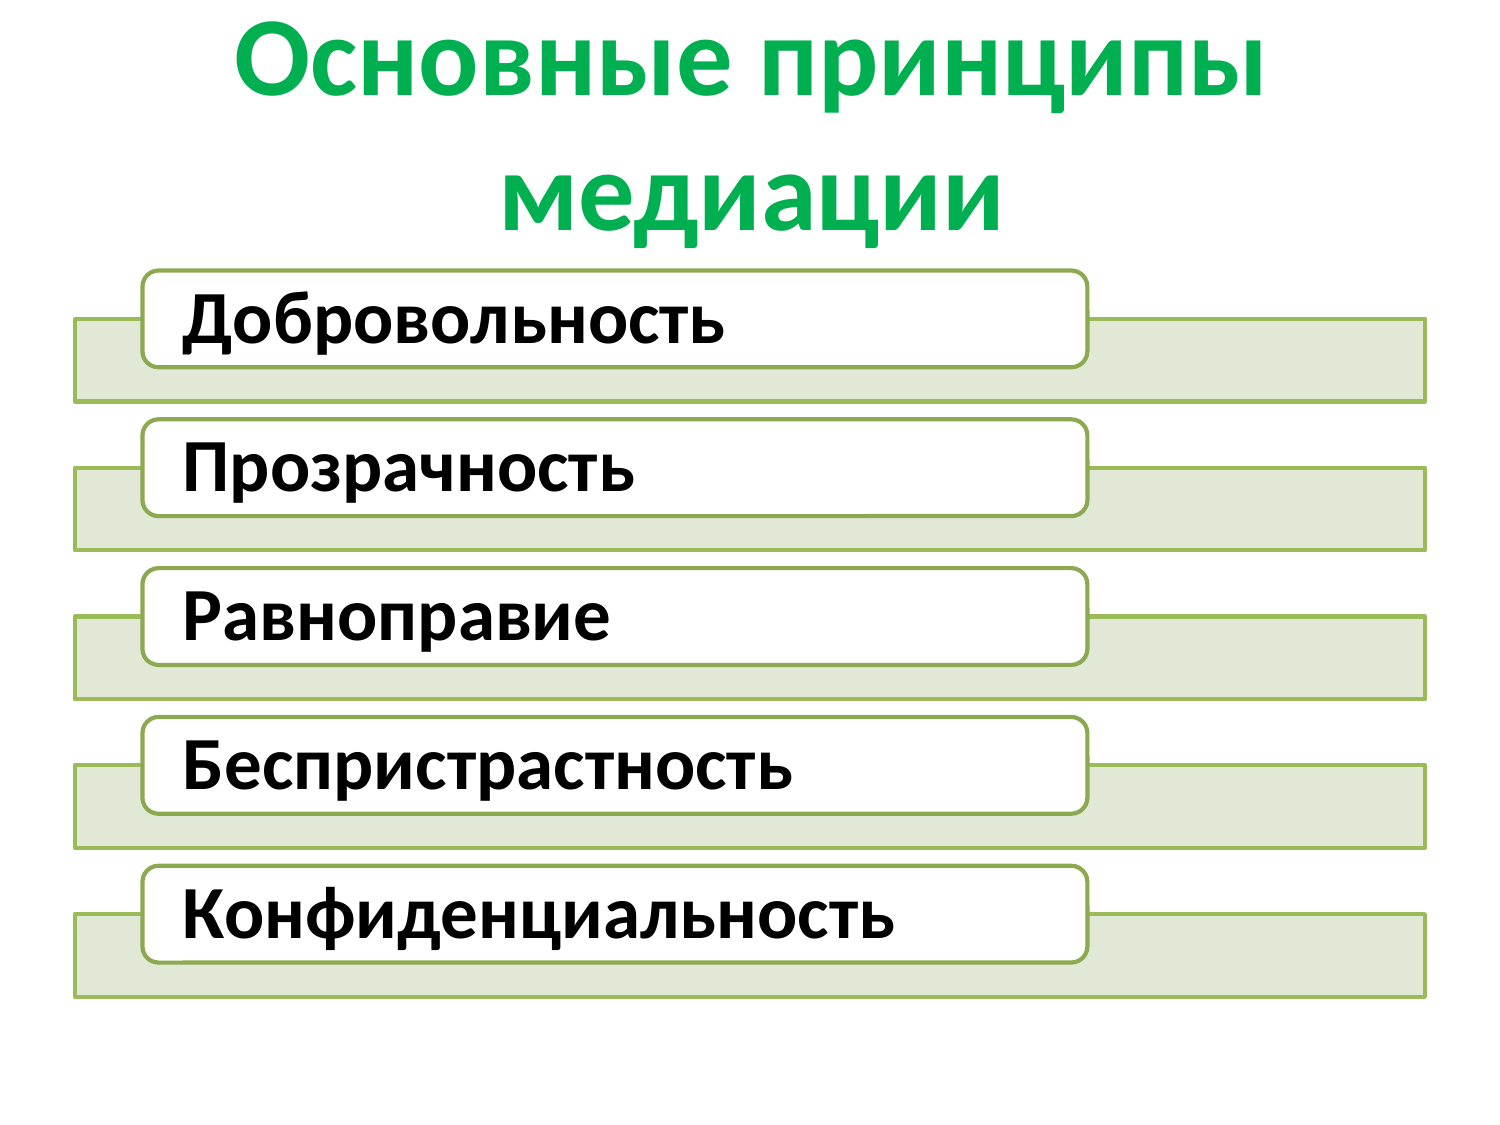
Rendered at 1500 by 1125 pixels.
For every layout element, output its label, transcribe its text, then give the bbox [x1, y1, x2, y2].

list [74, 262, 1426, 1006]
title Основные принципы медиации [76, 66, 1427, 171]
